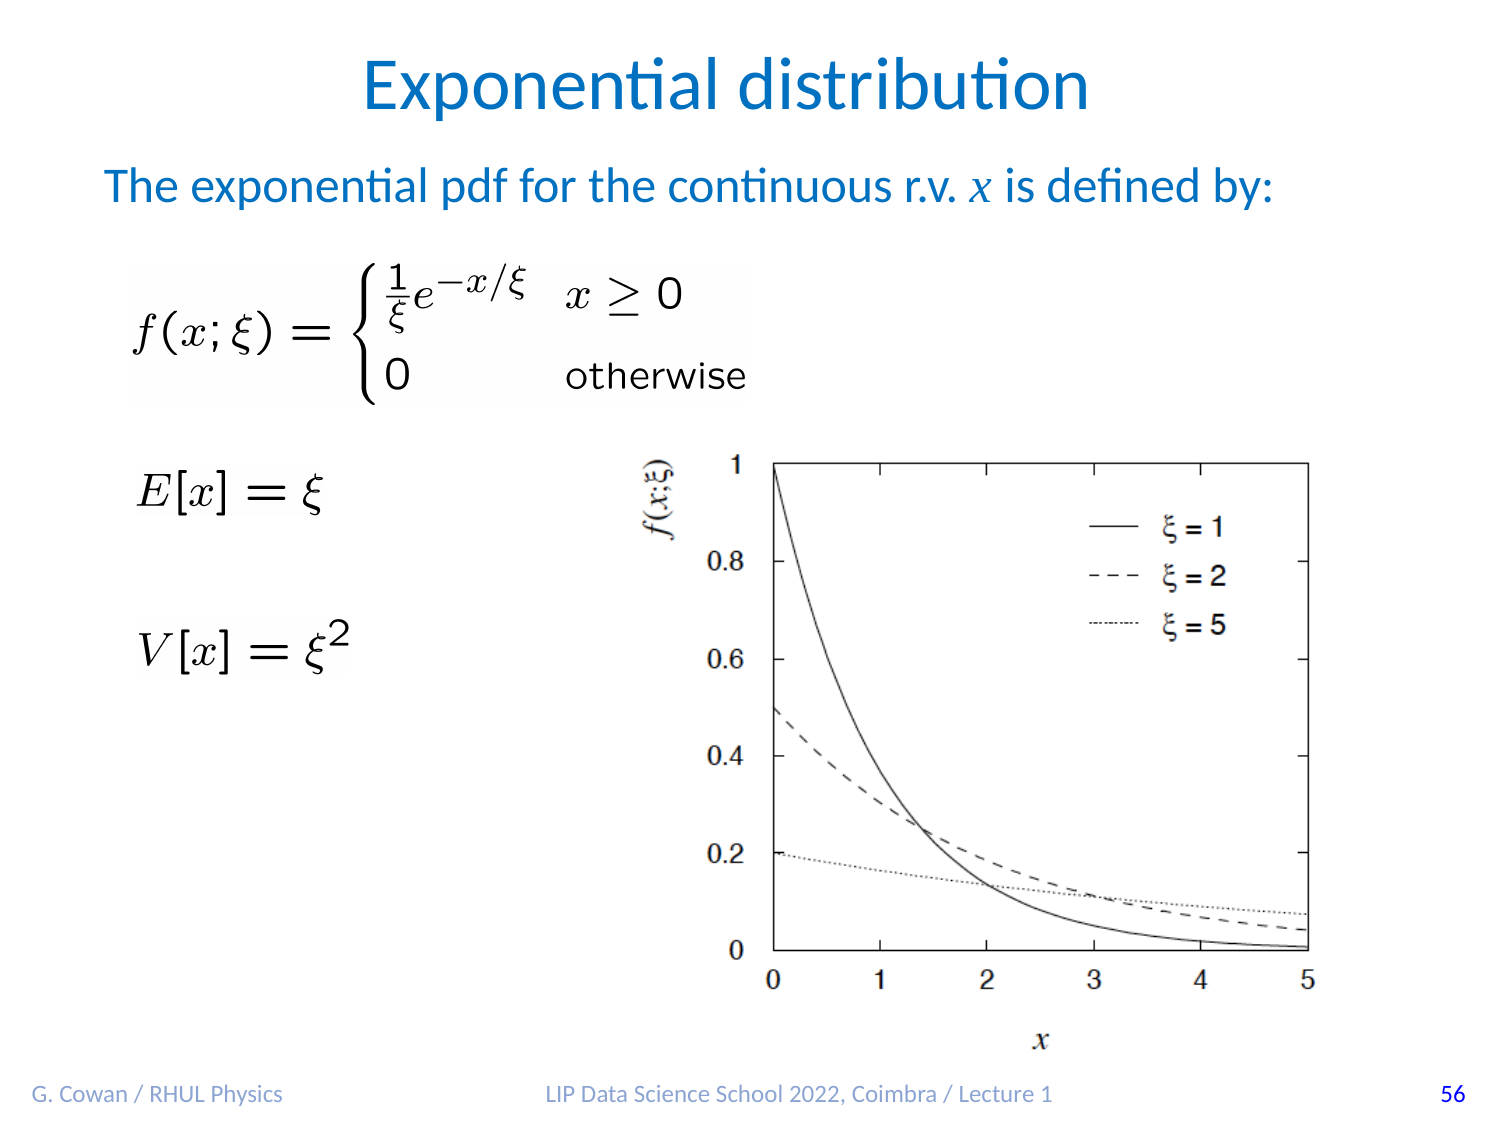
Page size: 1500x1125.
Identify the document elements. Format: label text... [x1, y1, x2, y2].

text_box The exponential pdf for the continuous r.v. x is defined by: [89, 145, 1290, 221]
slide_number G. Cowan / RHUL Physics [16, 1062, 338, 1123]
footer LIP Data Science School 2022, Coimbra / Lecture 1 [338, 1062, 1262, 1123]
picture [629, 446, 1333, 1062]
picture [135, 469, 323, 516]
picture [132, 263, 747, 406]
text_box Exponential distribution [243, 27, 1212, 99]
picture [137, 619, 350, 675]
slide_number 56 [1262, 1062, 1481, 1123]
